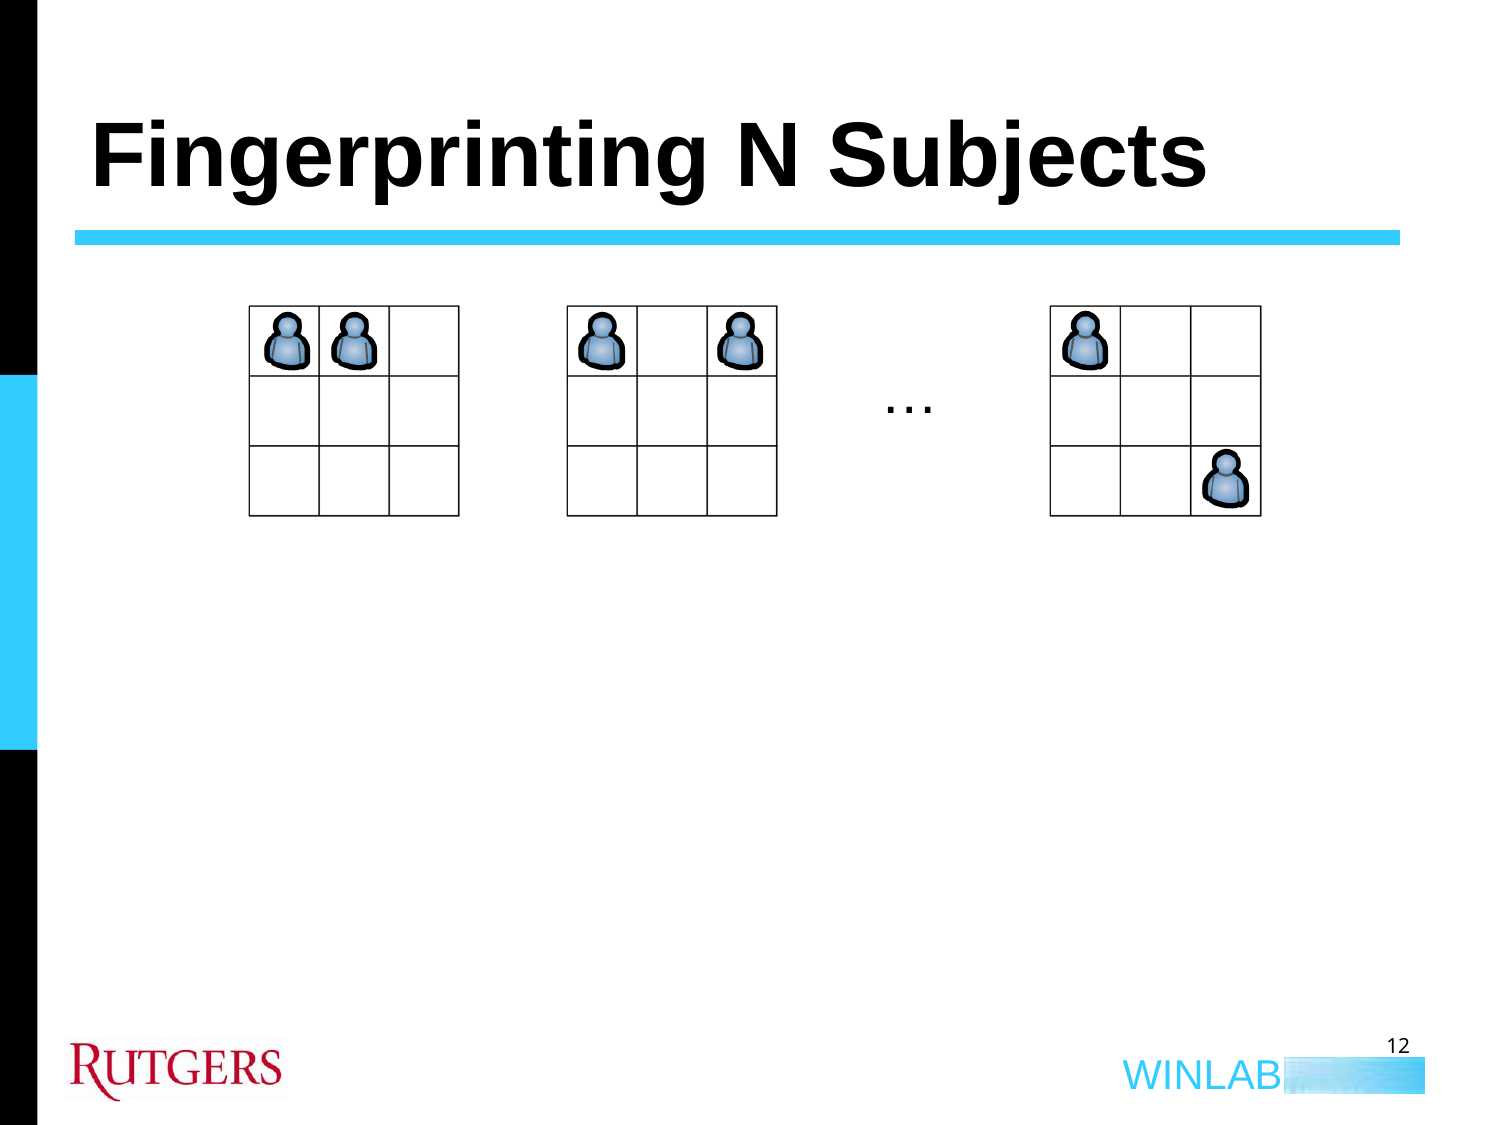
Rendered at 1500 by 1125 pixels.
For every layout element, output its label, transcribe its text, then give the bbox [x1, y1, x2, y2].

title Fingerprinting N Subjects [74, 25, 1426, 213]
text_box … [825, 347, 995, 433]
picture [565, 304, 778, 517]
picture [1048, 304, 1262, 517]
slide_number 12 [1074, 1024, 1426, 1101]
picture [64, 1036, 289, 1102]
picture [246, 304, 460, 517]
